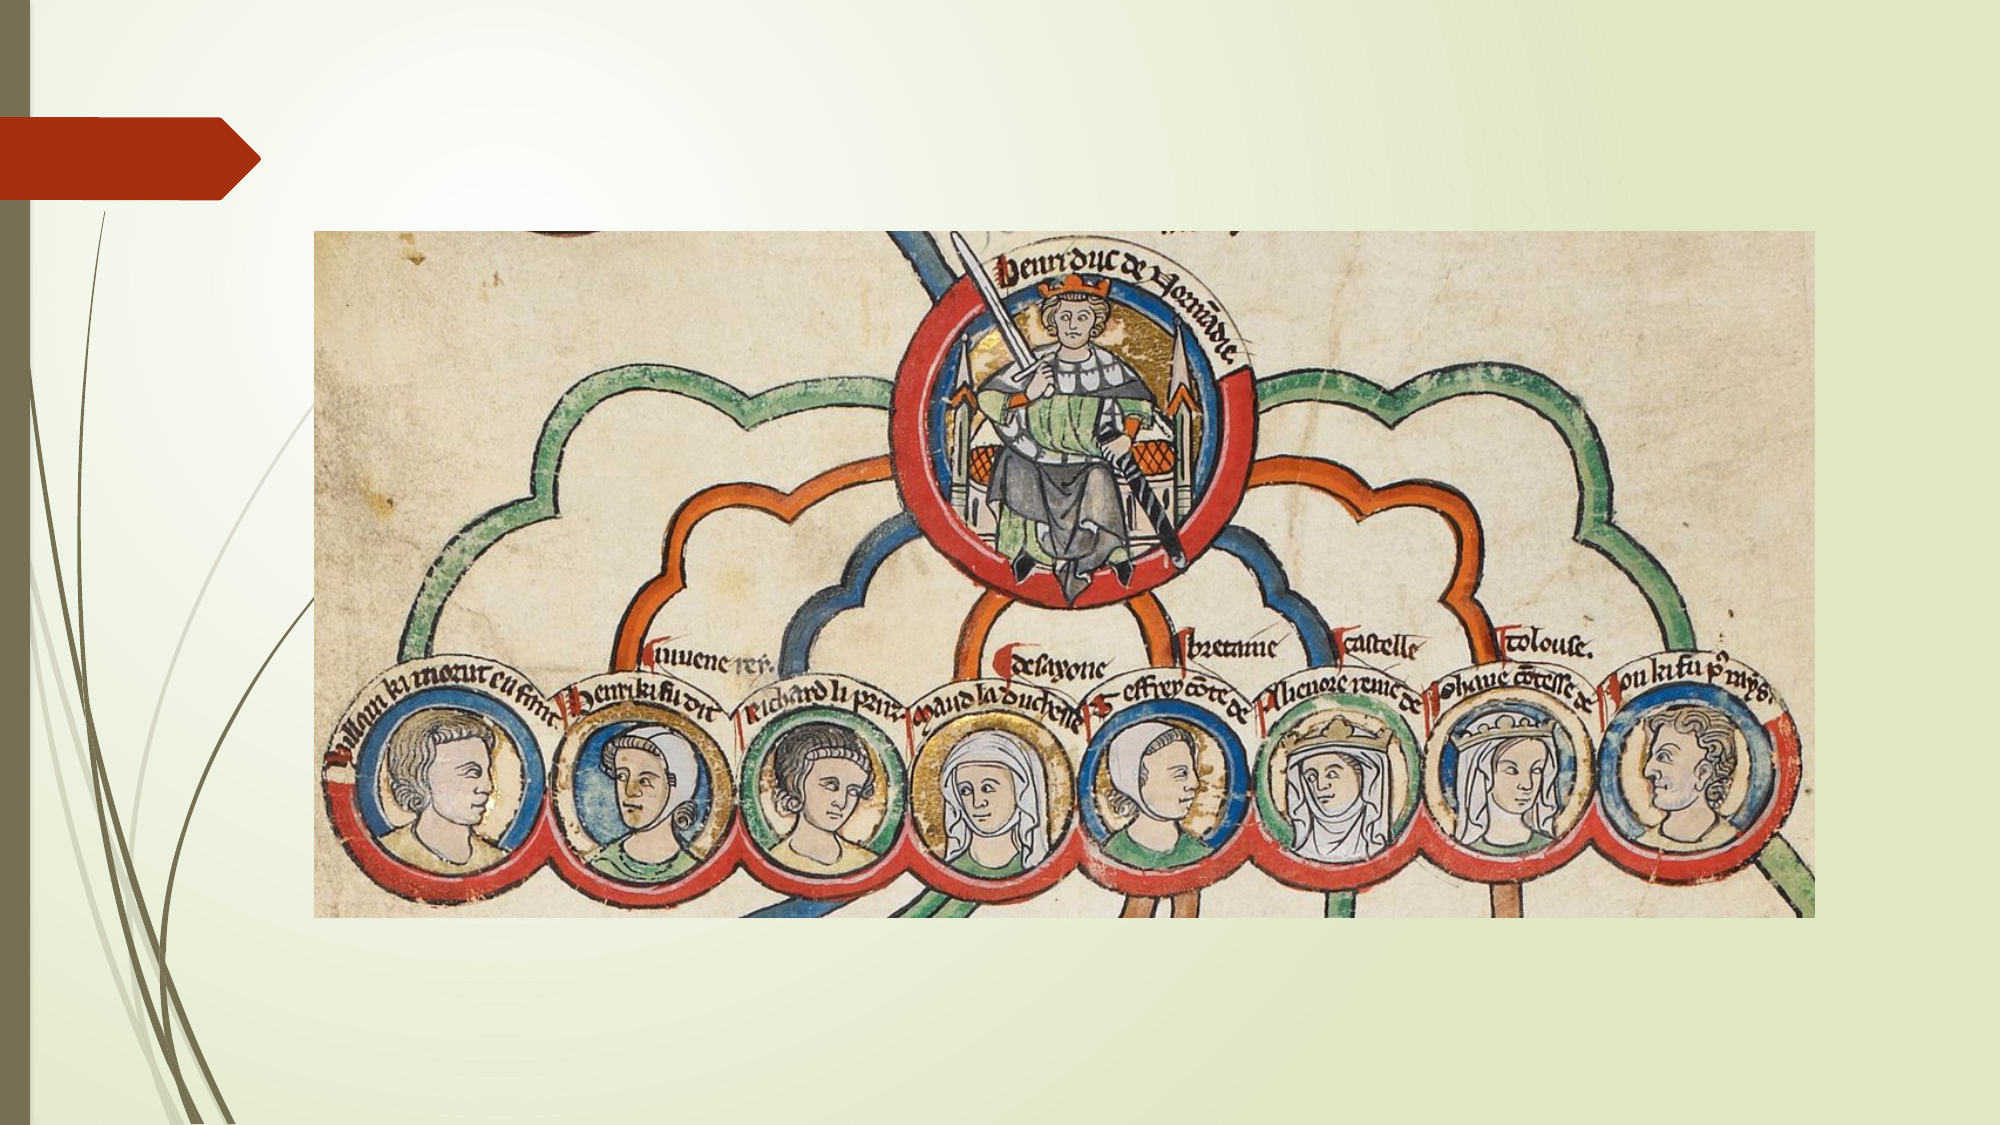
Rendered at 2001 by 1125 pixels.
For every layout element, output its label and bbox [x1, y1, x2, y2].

picture [314, 231, 1816, 918]
